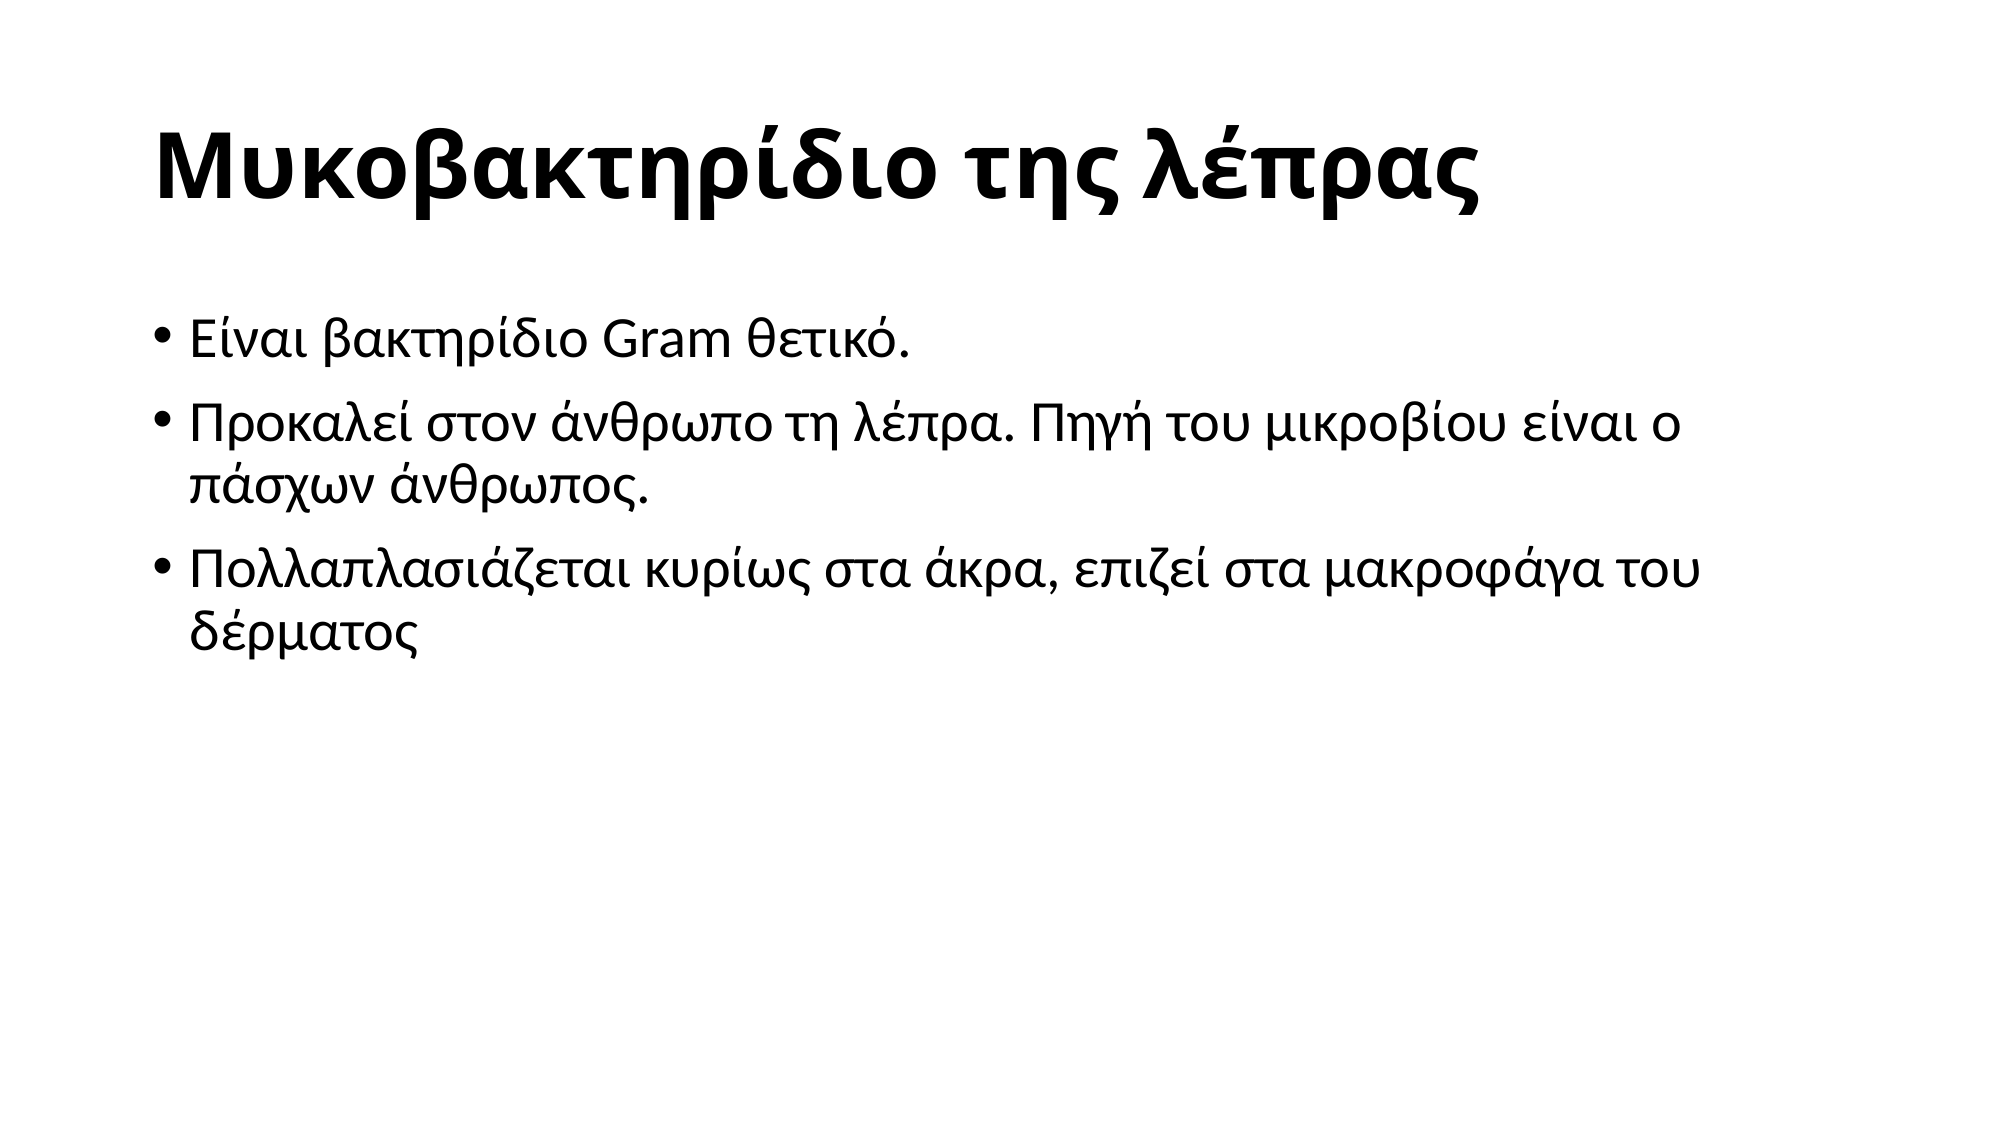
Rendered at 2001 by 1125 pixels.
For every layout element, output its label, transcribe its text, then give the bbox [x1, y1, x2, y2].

list Είναι βακτηρίδιο Gram θετικό. Προκαλεί στον άνθρωπο τη λέπρα. Πηγή του μικροβίου είναι ο πάσχων άνθρωπος. Πολλαπλασιάζεται κυρίως στα άκρα, επιζεί στα μακροφάγα του δέρματος [137, 299, 1863, 1014]
title Μυκοβακτηρίδιο της λέπρας [137, 59, 1863, 278]
